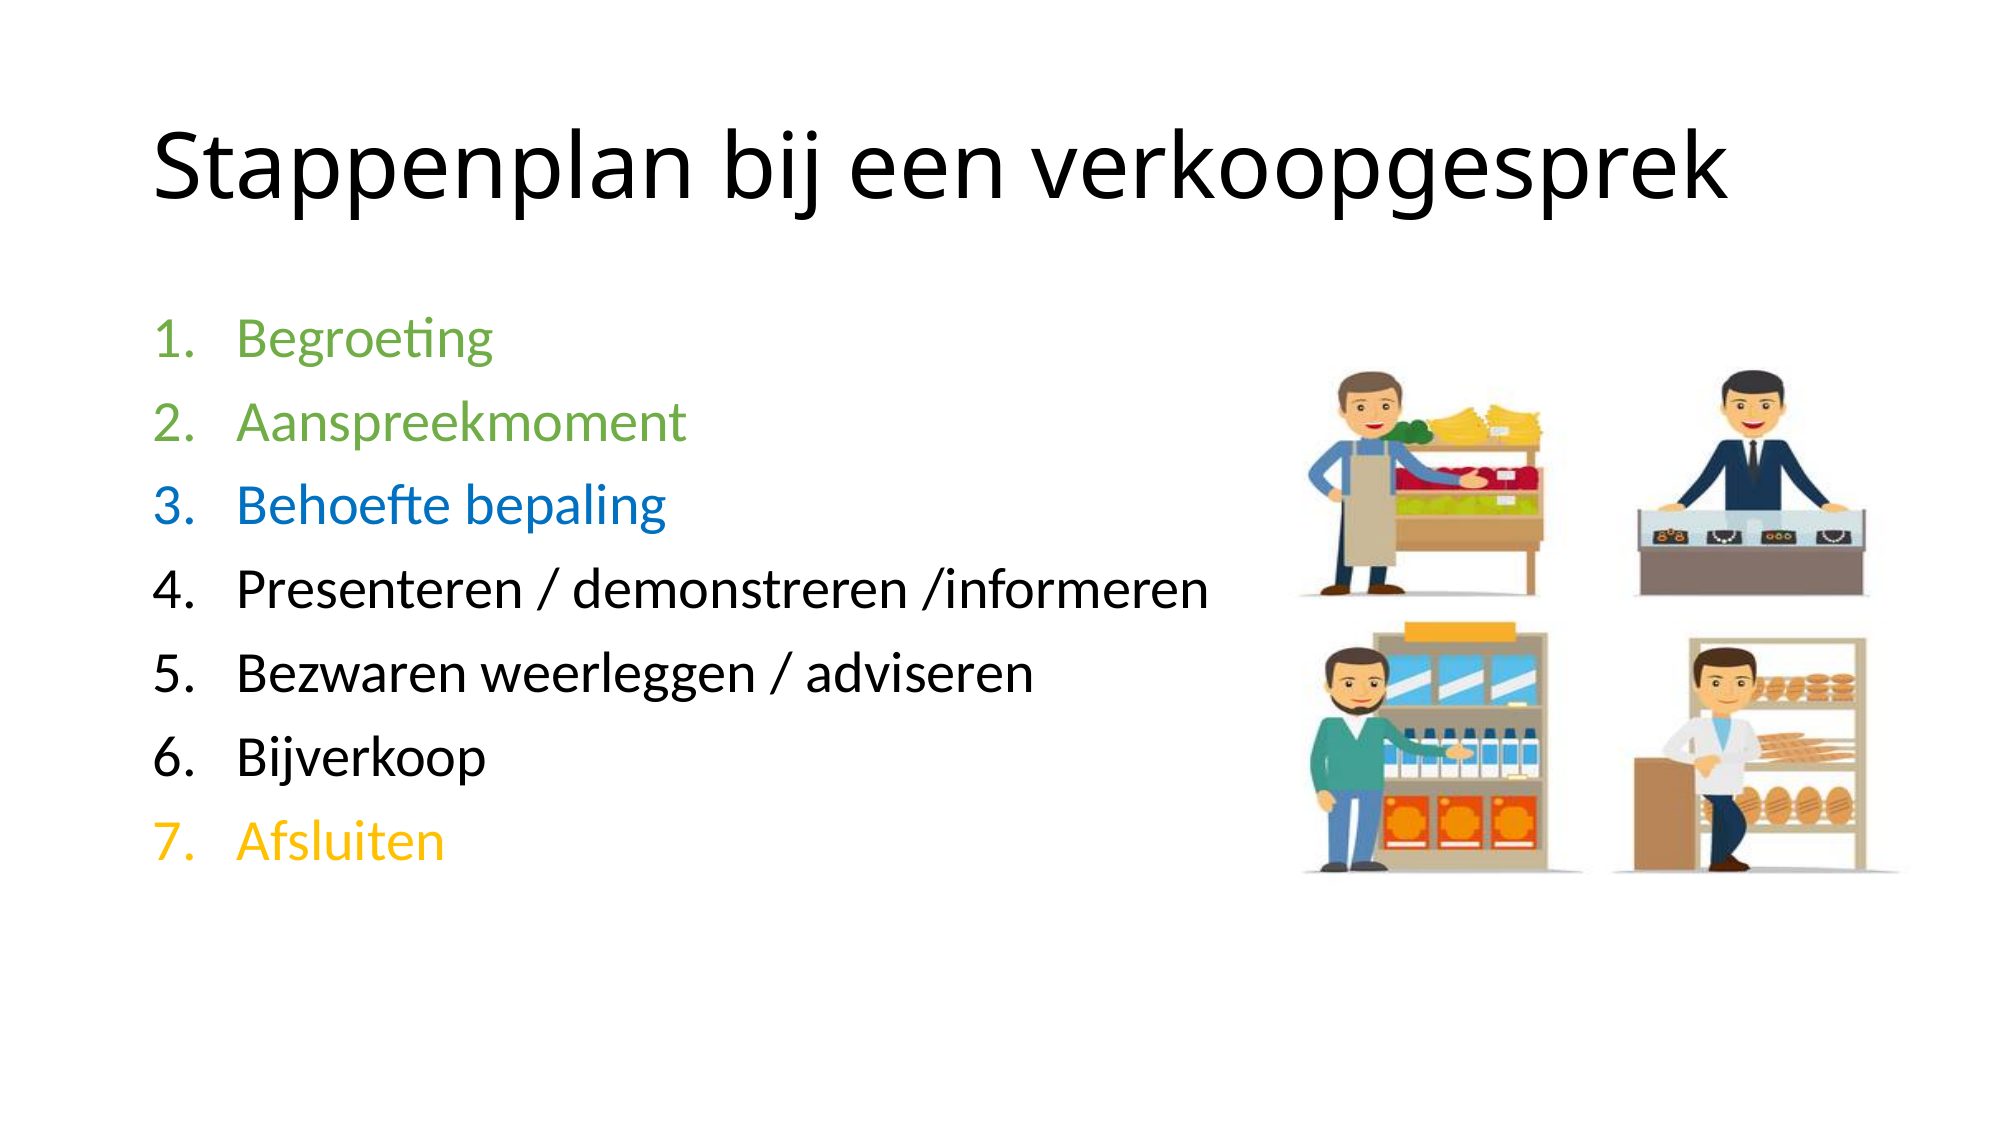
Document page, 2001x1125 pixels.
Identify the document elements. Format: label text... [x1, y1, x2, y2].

picture [1223, 324, 1967, 920]
list Begroeting Aanspreekmoment Behoefte bepaling Presenteren / demonstreren /informeren Bezwaren weerleggen / adviseren Bijverkoop Afsluiten [137, 299, 1863, 1014]
title Stappenplan bij een verkoopgesprek [137, 59, 1863, 278]
